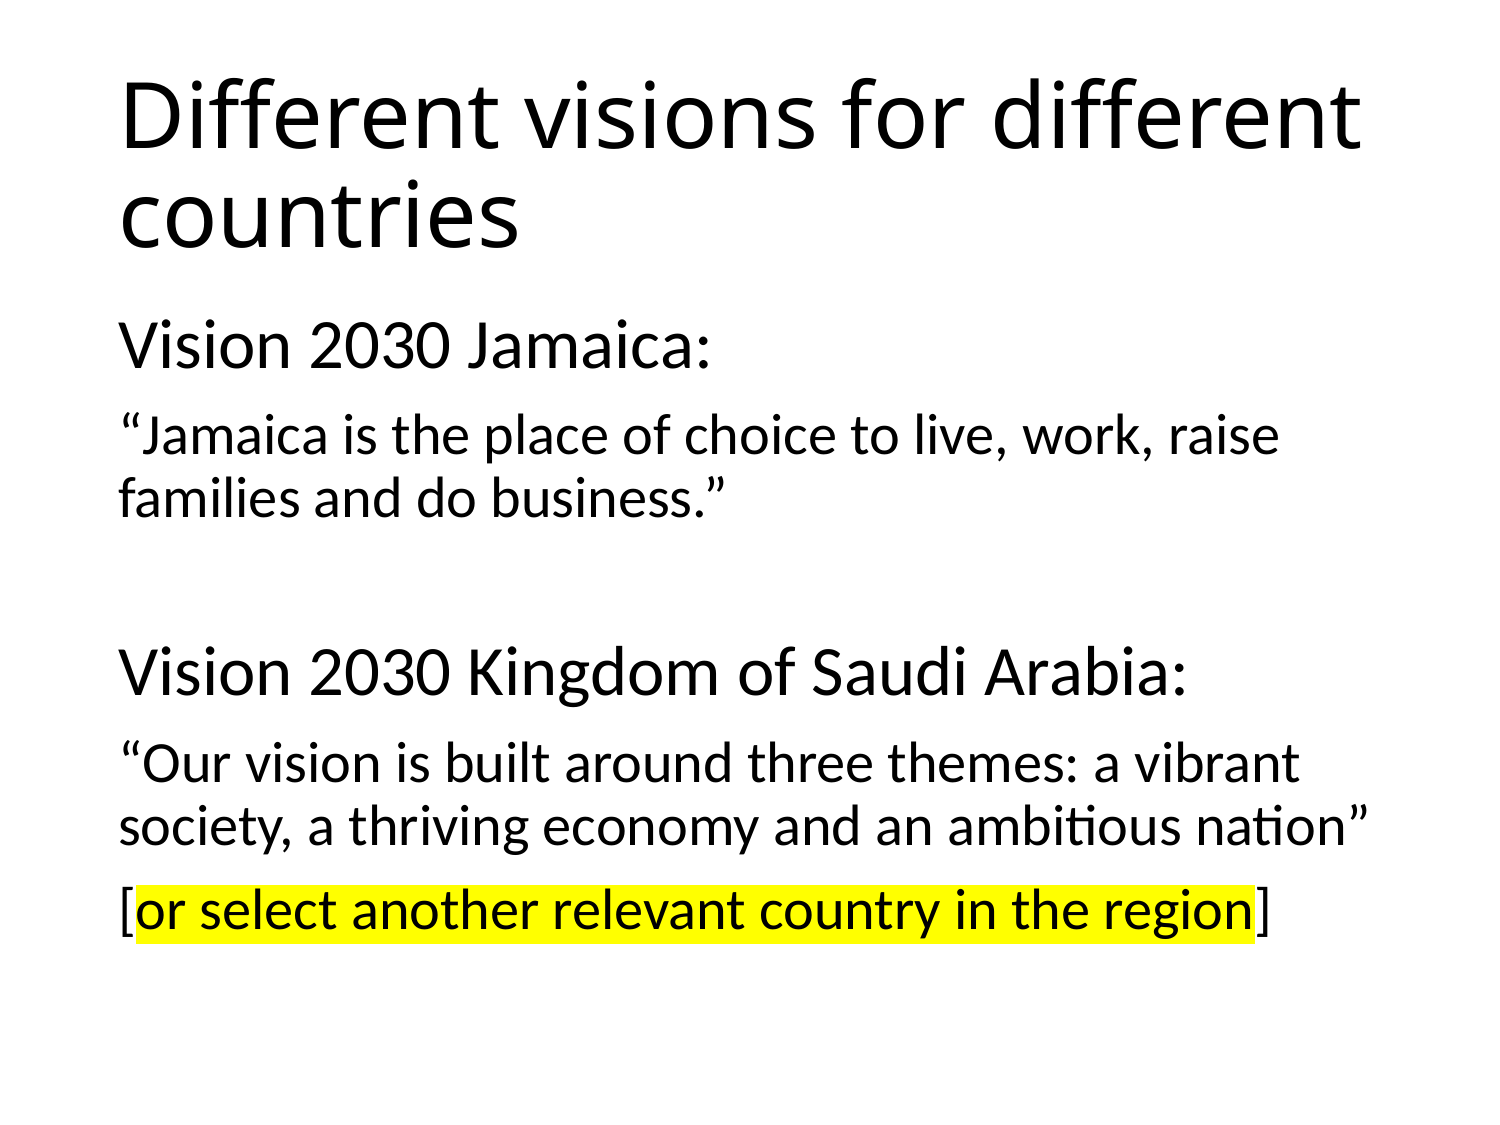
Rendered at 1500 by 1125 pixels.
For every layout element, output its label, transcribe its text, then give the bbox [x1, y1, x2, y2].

list Vision 2030 Jamaica: “Jamaica is the place of choice to live, work, raise families and do business.” Vision 2030 Kingdom of Saudi Arabia: “Our vision is built around three themes: a vibrant society, a thriving economy and an ambitious nation” [or select another relevant country in the region] [103, 299, 1397, 1014]
title Different visions for different countries [103, 59, 1397, 278]
